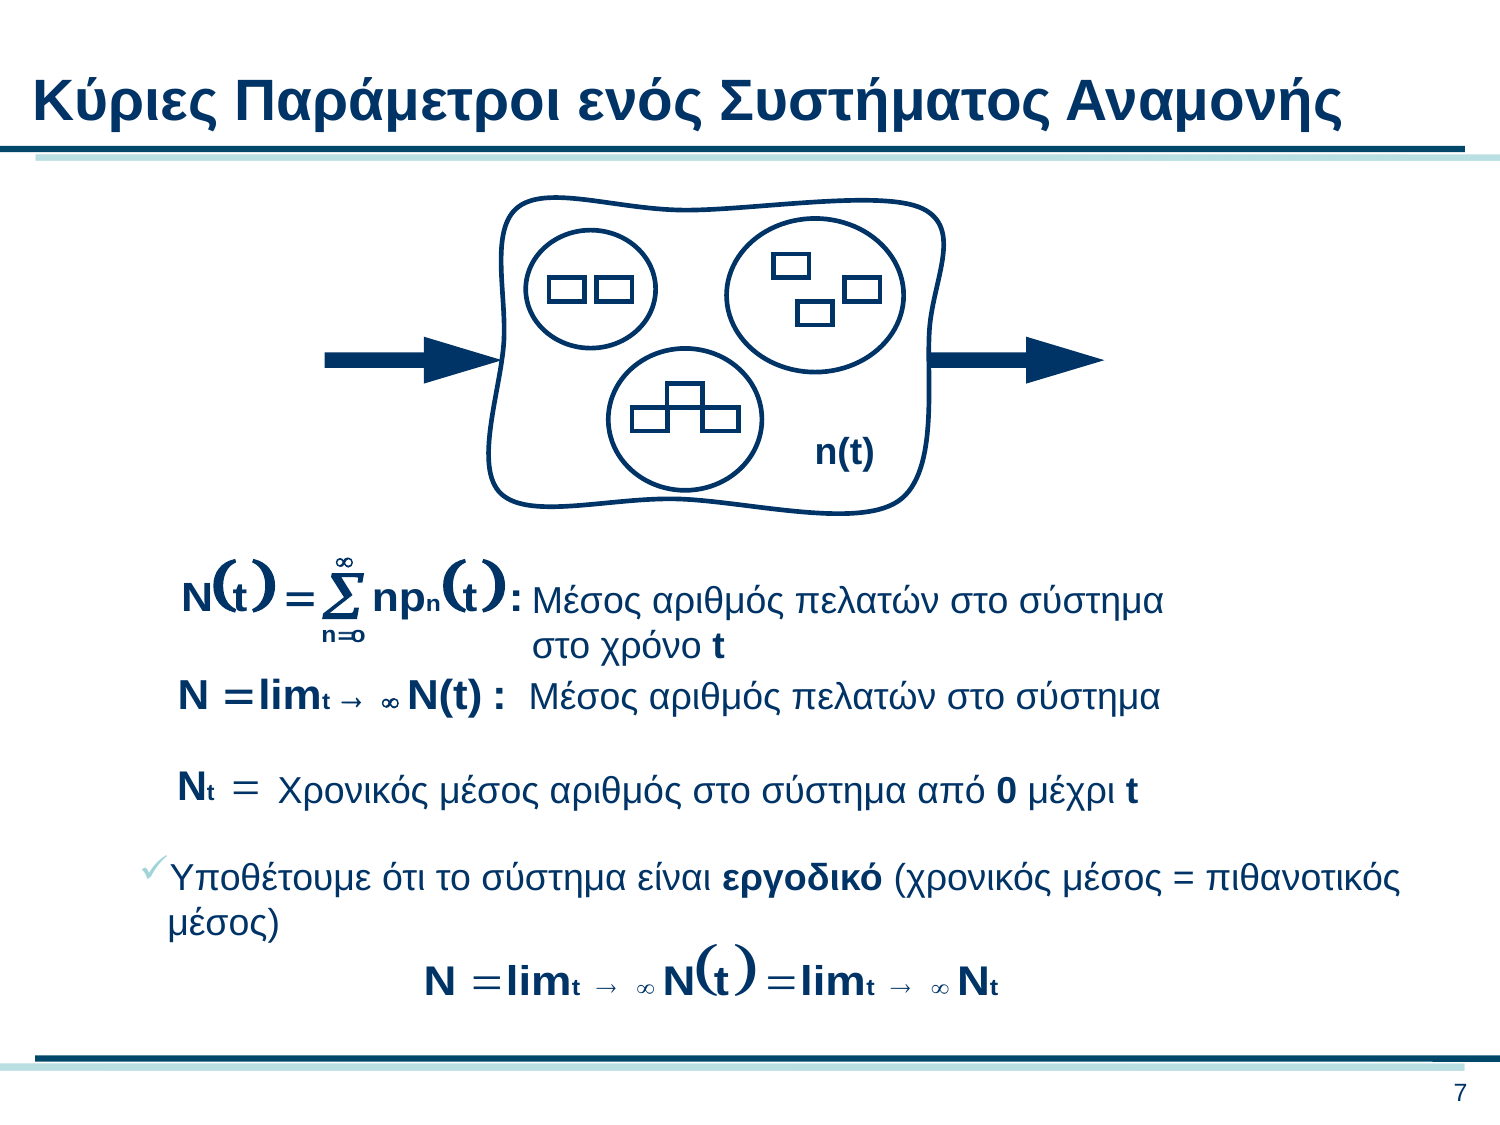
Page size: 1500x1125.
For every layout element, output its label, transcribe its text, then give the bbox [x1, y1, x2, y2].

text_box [170, 663, 1370, 728]
text_box Κύριες Παράμετροι ενός Συστήματος Αναμονής [17, 54, 1412, 140]
text_box Υποθέτουμε ότι το σύστημα είναι εργοδικό (χρονικός μέσος = πιθανοτικός μέσος) [123, 845, 1436, 951]
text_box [174, 538, 1226, 662]
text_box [170, 758, 1220, 820]
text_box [416, 940, 1013, 1019]
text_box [324, 184, 1105, 531]
text_box 7 [1316, 1068, 1483, 1114]
